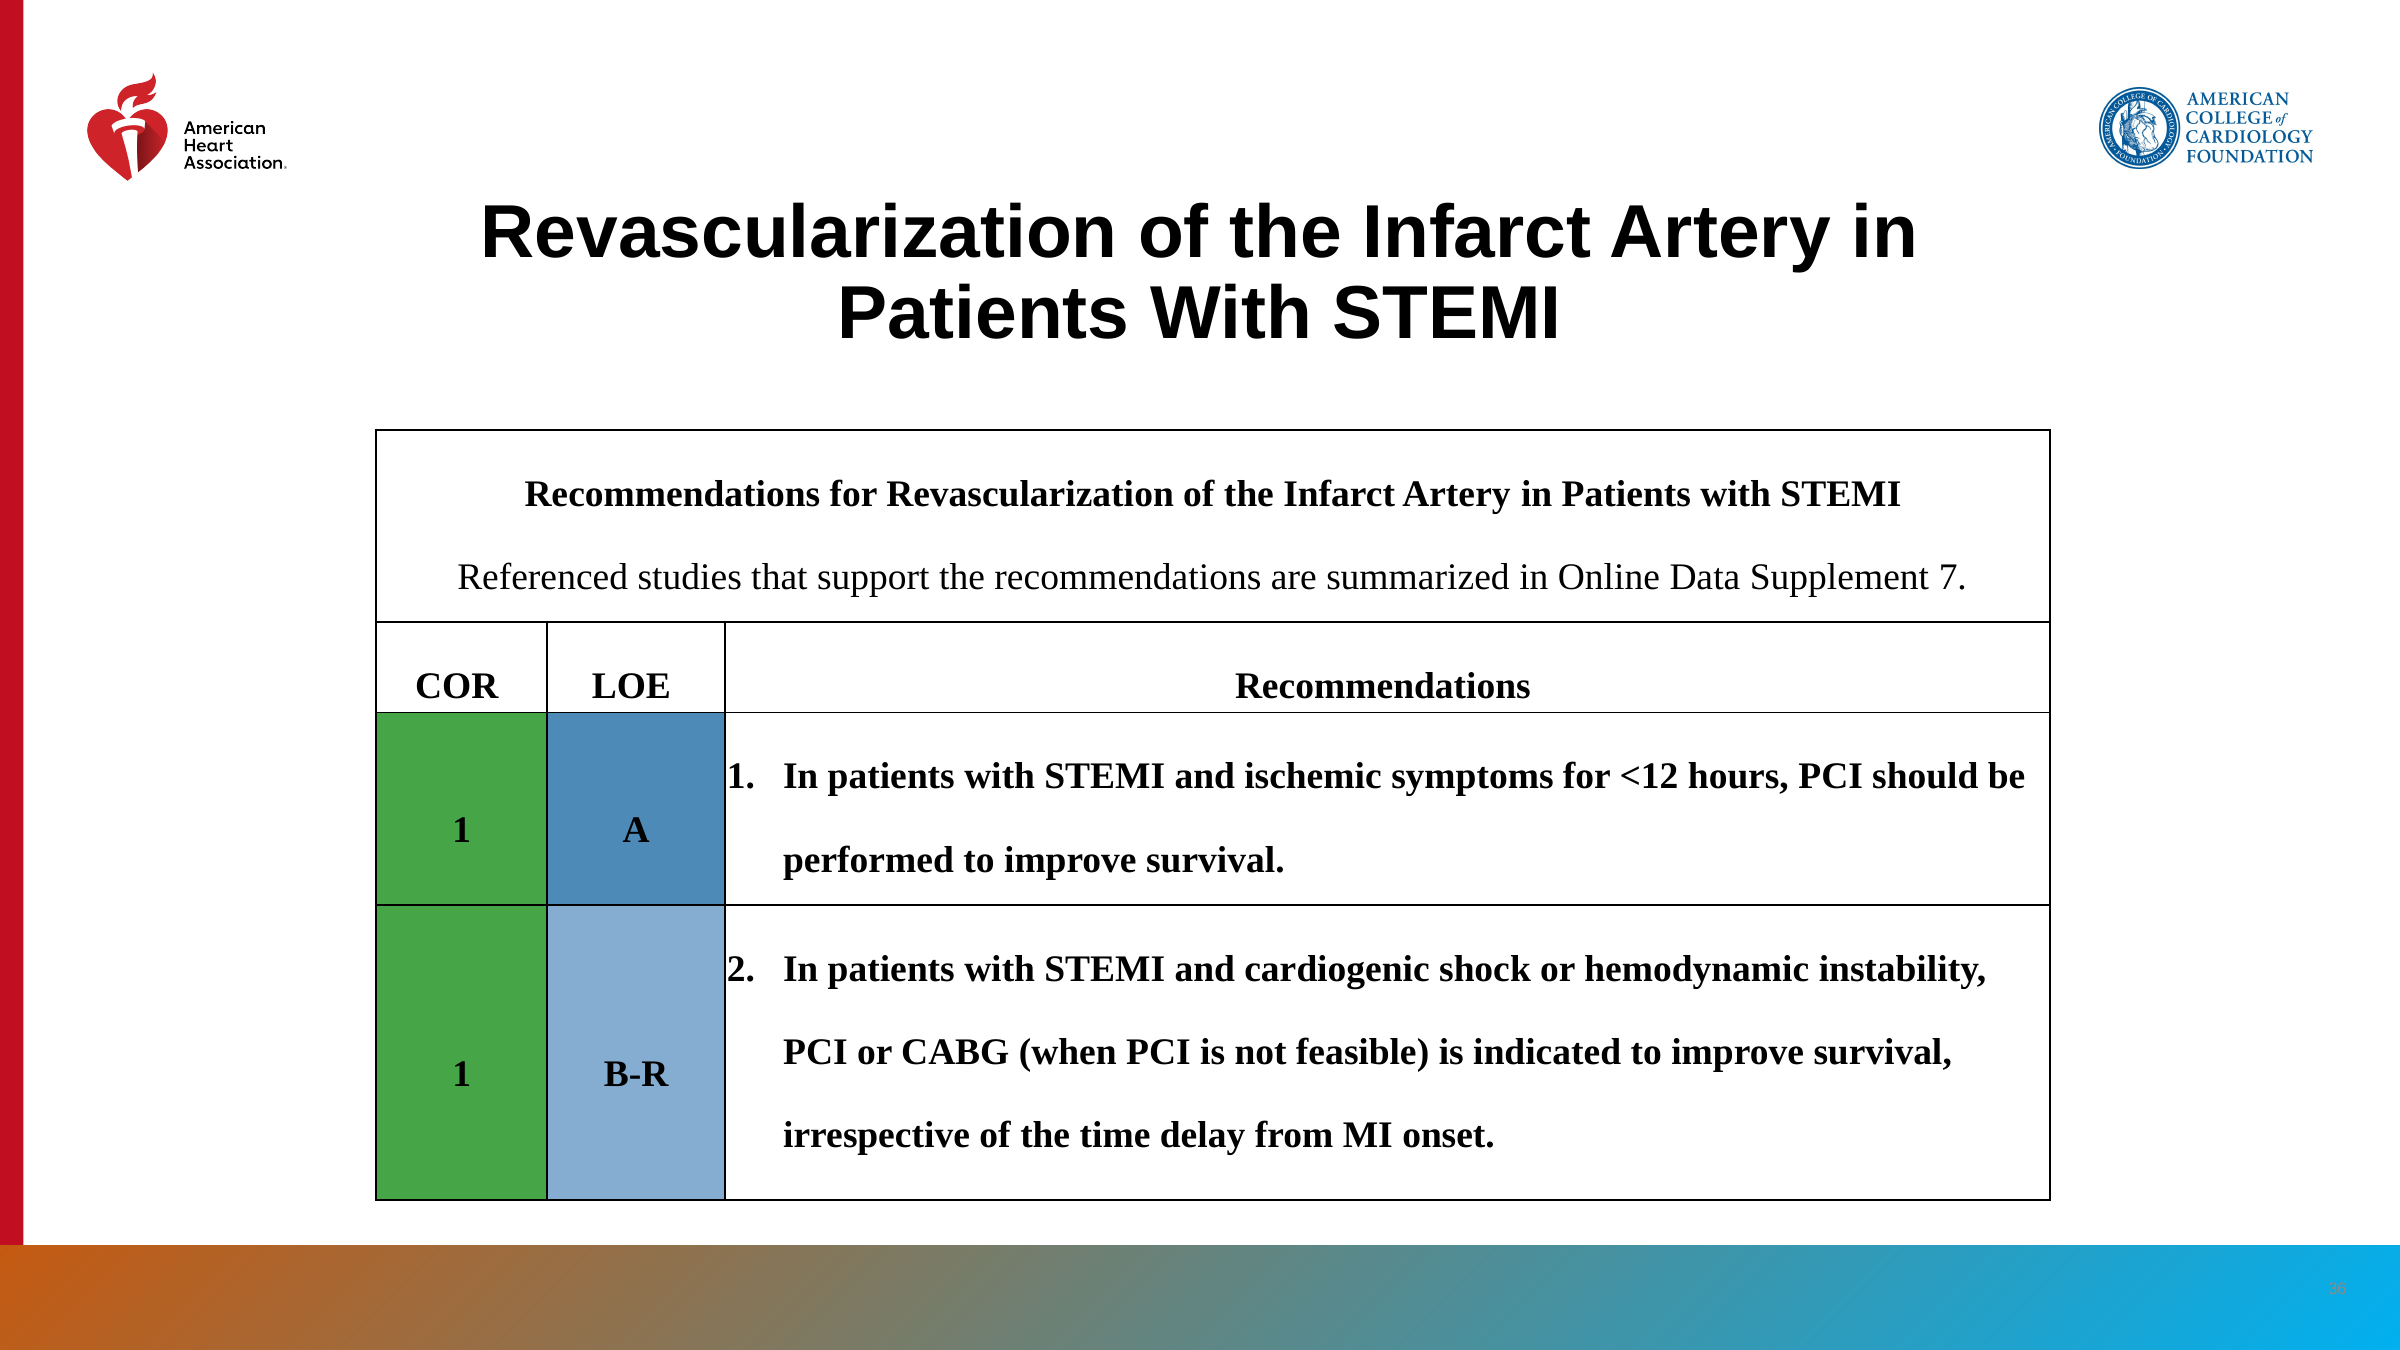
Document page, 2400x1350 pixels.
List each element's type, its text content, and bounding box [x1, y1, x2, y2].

table_cell In patients with STEMI and cardiogenic shock or hemodynamic instability, PCI or CABG (when PCI is not feasible) is indicated to improve survival, irrespective of the time delay from MI onset. [726, 906, 2049, 1199]
table_cell In patients with STEMI and ischemic symptoms for <12 hours, PCI should be performed to improve survival. [726, 713, 2049, 904]
title Revascularization of the Infarct Artery in Patients With STEMI [450, 187, 1950, 363]
table_cell Recommendations [726, 623, 2049, 712]
table_header Recommendations for Revascularization of the Infarct Artery in Patients with STEMI Referenced studies that support the recommendations are summarized in Online Data Supplement 7. [377, 431, 2049, 621]
table_cell A [548, 713, 724, 904]
table_cell COR [377, 623, 546, 712]
slide_number ‹#› [2301, 1251, 2374, 1324]
table_cell B-R [548, 906, 724, 1199]
table_cell 1 [377, 906, 546, 1199]
picture [2099, 87, 2313, 169]
table_cell 1 [377, 713, 546, 904]
picture [87, 72, 287, 181]
table_cell LOE [548, 623, 724, 712]
